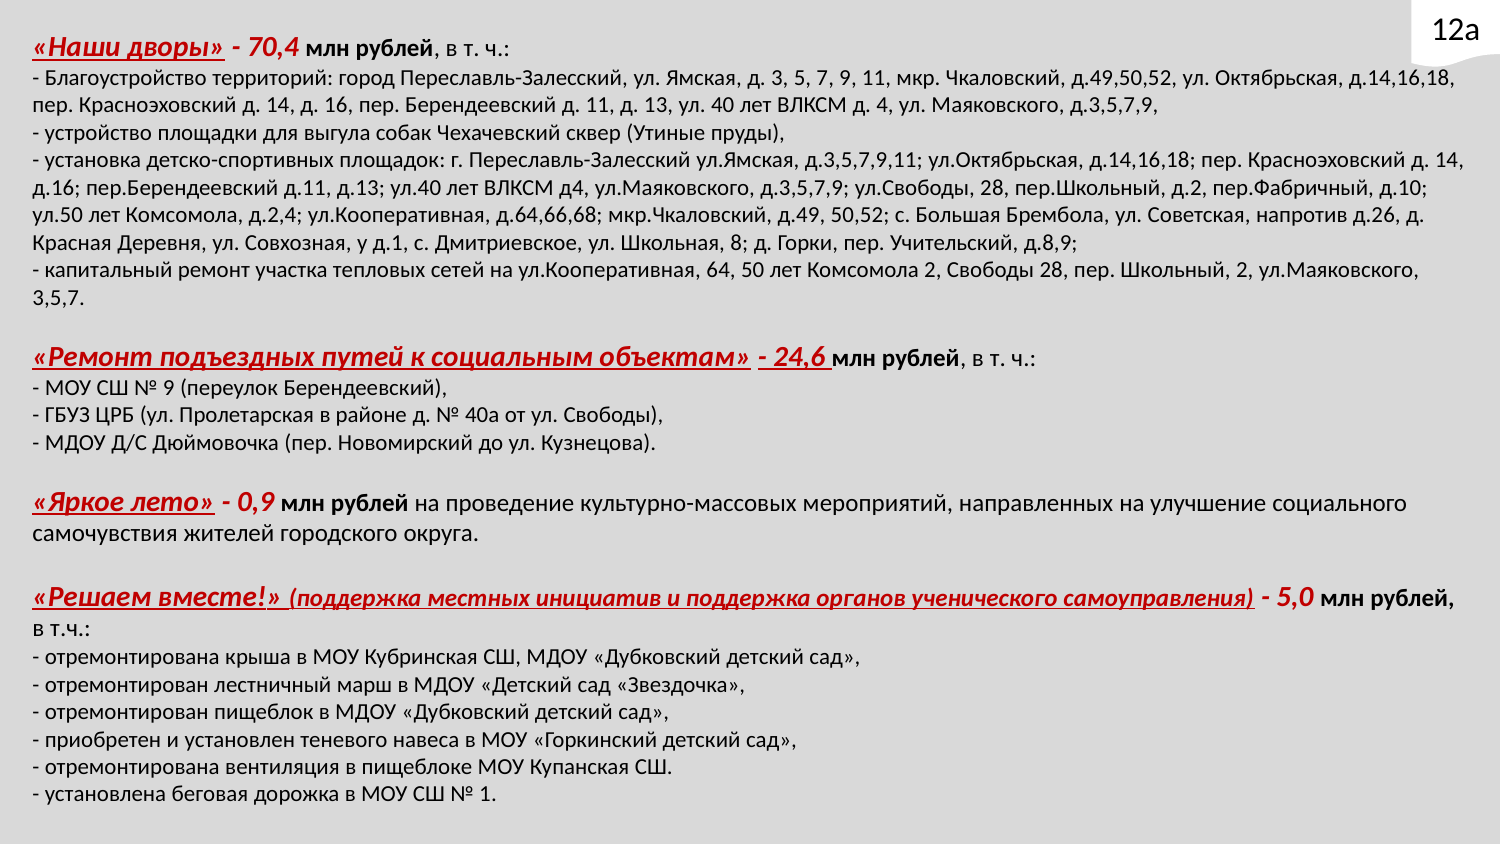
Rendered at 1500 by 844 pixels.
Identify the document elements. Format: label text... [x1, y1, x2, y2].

text_box «Наши дворы» - 70,4 млн рублей, в т. ч.: - Благоустройство территорий: город Переславль-Залесский, ул. Ямская, д. 3, 5, 7, 9, 11, мкр. Чкаловский, д.49,50,52, ул. Октябрьская, д.14,16,18, пер. Красноэховский д. 14, д. 16, пер. Берендеевский д. 11, д. 13, ул. 40 лет ВЛКСМ д. 4, ул. Маяковского, д.3,5,7,9, - устройство площадки для выгула собак Чехачевский сквер (Утиные пруды), - установка детско-спортивных площадок: г. Переславль-Залесский ул.Ямская, д.3,5,7,9,11; ул.Октябрьская, д.14,16,18; пер. Красноэховский д. 14, д.16; пер.Берендеевский д.11, д.13; ул.40 лет ВЛКСМ д4, ул.Маяковского, д.3,5,7,9; ул.Свободы, 28, пер.Школьный, д.2, пер.Фабричный, д.10; ул.50 лет Комсомола, д.2,4; ул.Кооперативная, д.64,66,68; мкр.Чкаловский, д.49, 50,52; с. Большая Брембола, ул. Советская, напротив д.26, д. Красная Деревня, ул. Совхозная, у д.1, с. Дмитриевское, ул. Школьная, 8; д. Горки, пер. Учительский, д.8,9; - капитальный ремонт участка тепловых сетей на ул.Кооперативная, 64, 50 лет Комсомола 2, Свободы 28, пер. Школьный, 2, ул.Маяковского, 3,5,7. «Ремонт подъездных путей к социальным объектам» - 24,6 млн рублей, в т. ч.: - МОУ СШ № 9 (переулок Берендеевский), - ГБУЗ ЦРБ (ул. Пролетарская в районе д. № 40а от ул. Свободы), - МДОУ Д/С Дюймовочка (пер. Новомирский до ул. Кузнецова). «Яркое лето» - 0,9 млн рублей на проведение культурно-массовых мероприятий, направленных на улучшение социального самочувствия жителей городского округа. «Решаем вместе!» (поддержка местных инициатив и поддержка органов ученического самоуправления) - 5,0 млн рублей, в т.ч.: - отремонтирована крыша в МОУ Кубринская СШ, МДОУ «Дубковский детский сад», - отремонтирован лестничный марш в МДОУ «Детский сад «Звездочка», - отремонтирован пищеблок в МДОУ «Дубковский детский сад», - приобретен и установлен теневого навеса в МОУ «Горкинский детский сад», - отремонтирована вентиляция в пищеблоке МОУ Купанская СШ. - установлена беговая дорожка в МОУ СШ № 1. [17, 20, 1483, 814]
text_box 12а [1410, 0, 1500, 68]
